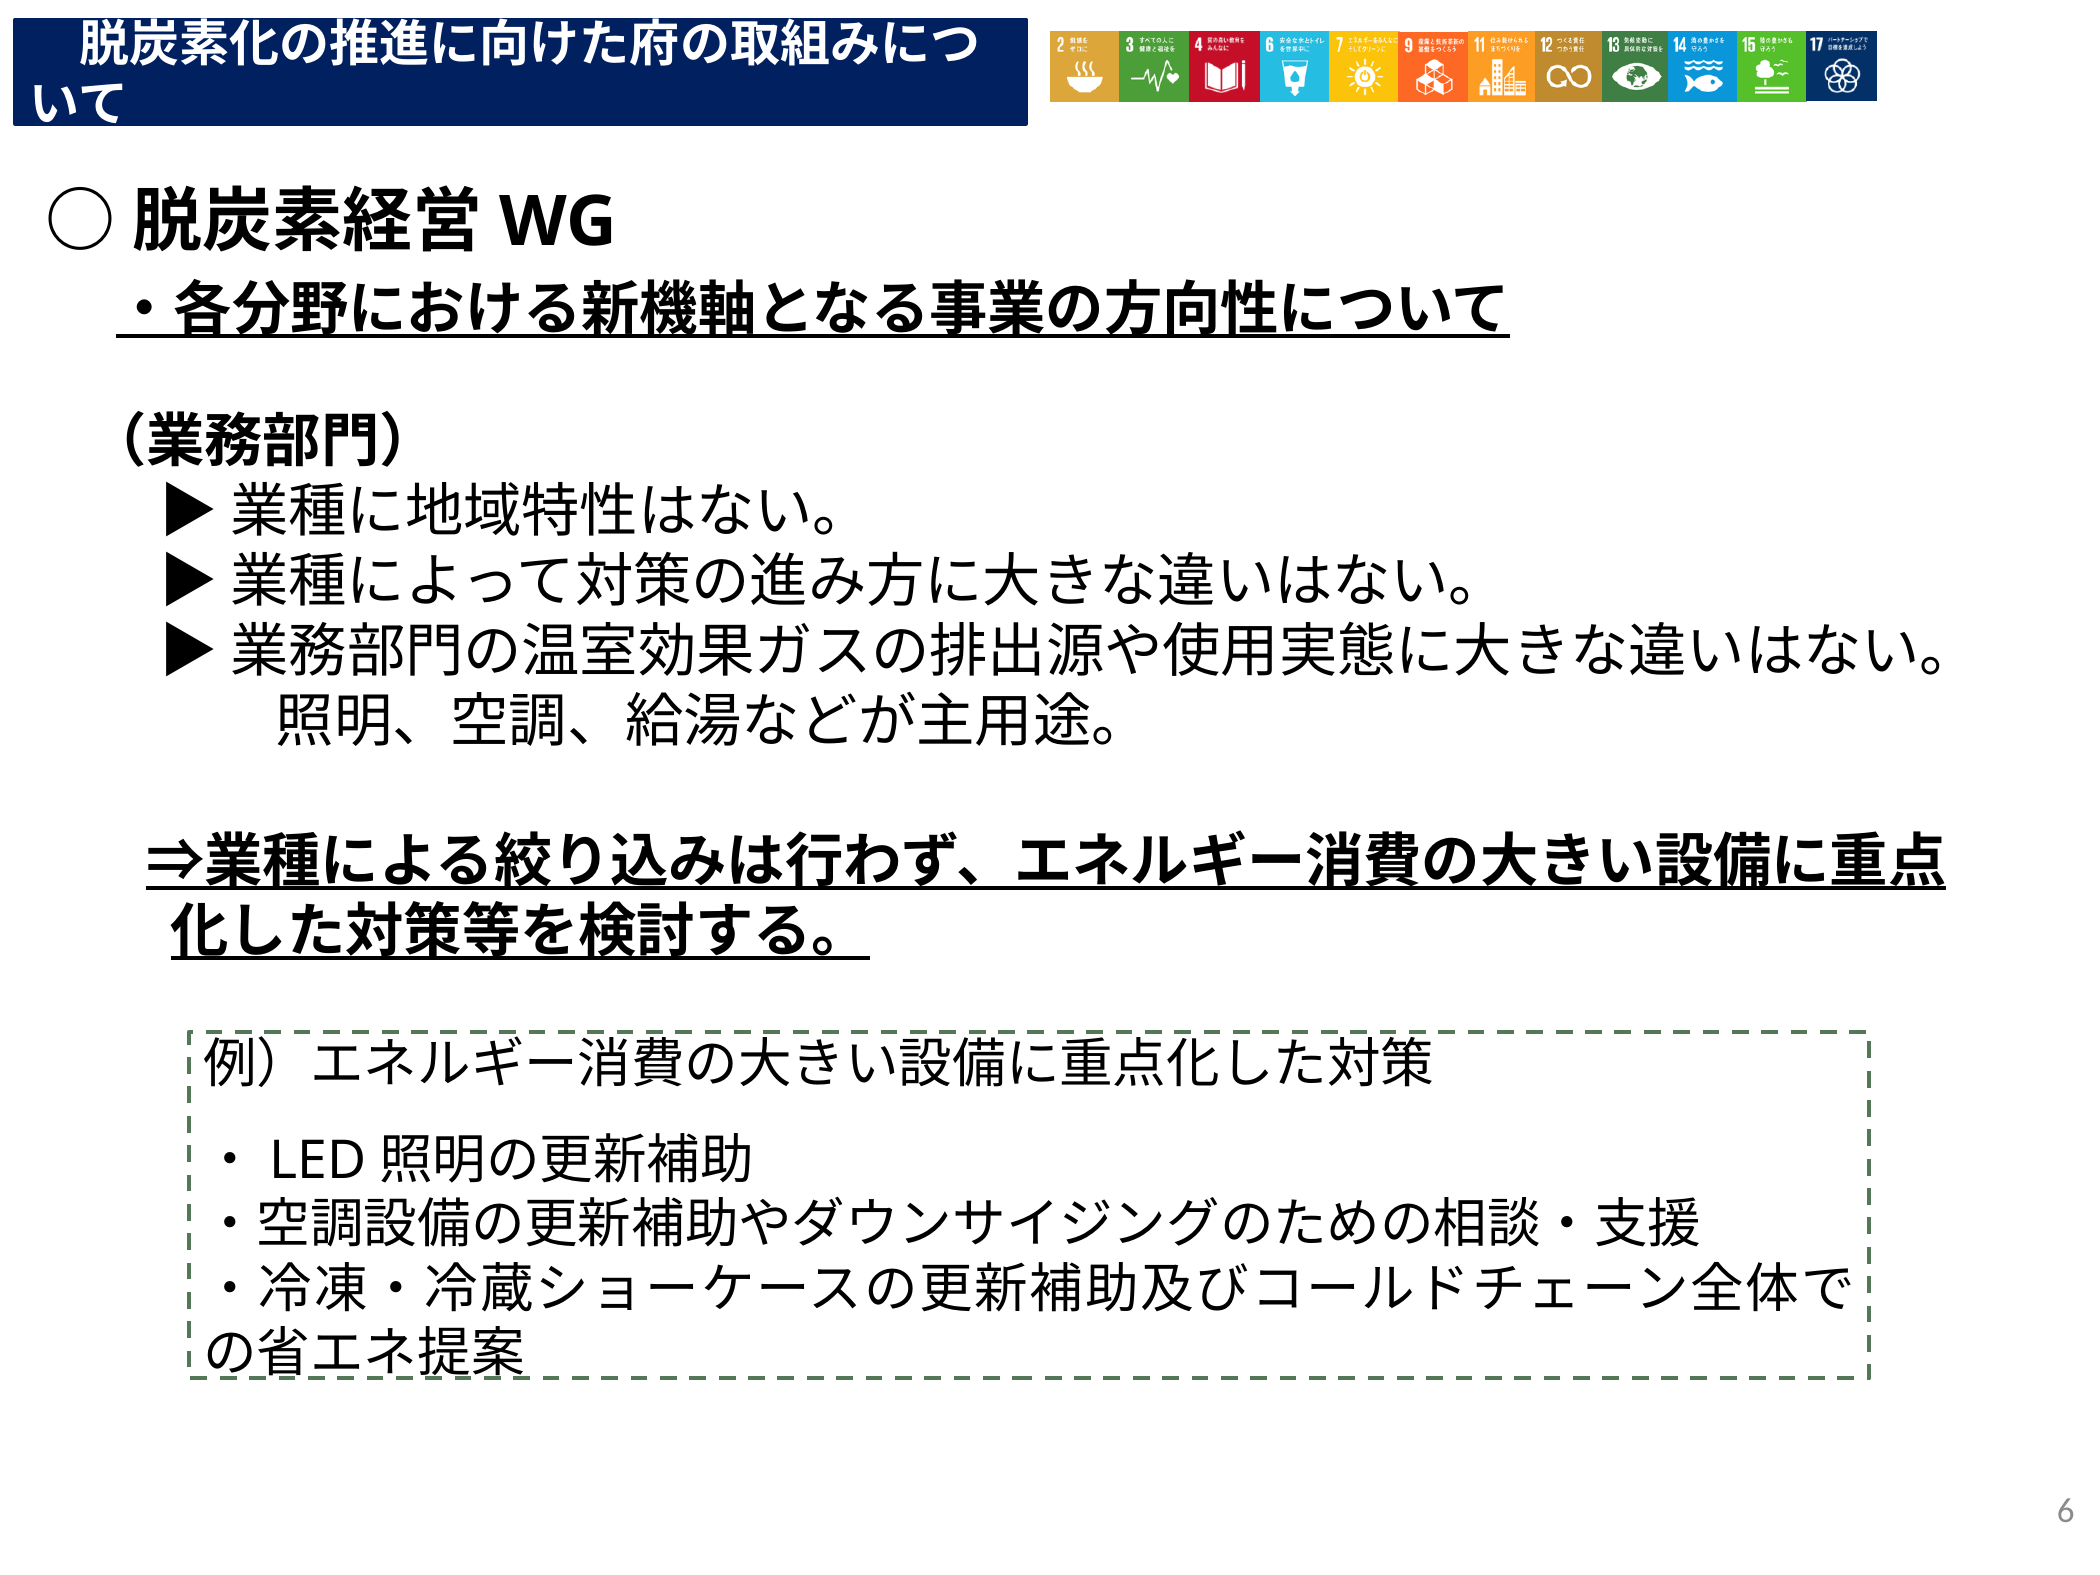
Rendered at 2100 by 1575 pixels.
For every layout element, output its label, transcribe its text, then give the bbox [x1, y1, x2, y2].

text_box 脱炭素化の推進に向けた府の取組みについて [13, 18, 1028, 126]
text_box （業務部門） ▶ 業種に地域特性はない。 ▶ 業種によって対策の進み方に大きな違いはない。 ▶ 業務部門の温室効果ガスの排出源や使用実態に大きな違いはない。 照明、空調、給湯などが主用途。 ⇒業種による絞り込みは行わず、エネルギー消費の大きい設備に重点化した対策等を検討する。 [73, 395, 1972, 1111]
text_box 例）エネルギー消費の大きい設備に重点化した対策 ・LED照明の更新補助 ・空調設備の更新補助やダウンサイジングのための相談・支援 ・冷凍・冷蔵ショーケースの更新補助及びコールドチェーン全体での省エネ提案 [187, 1030, 1871, 1380]
text_box ○脱炭素経営WG ・各分野における新機軸となる事業の方向性について [24, 164, 2010, 354]
slide_number 6 [1980, 1453, 2092, 1565]
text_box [1049, 31, 1878, 102]
